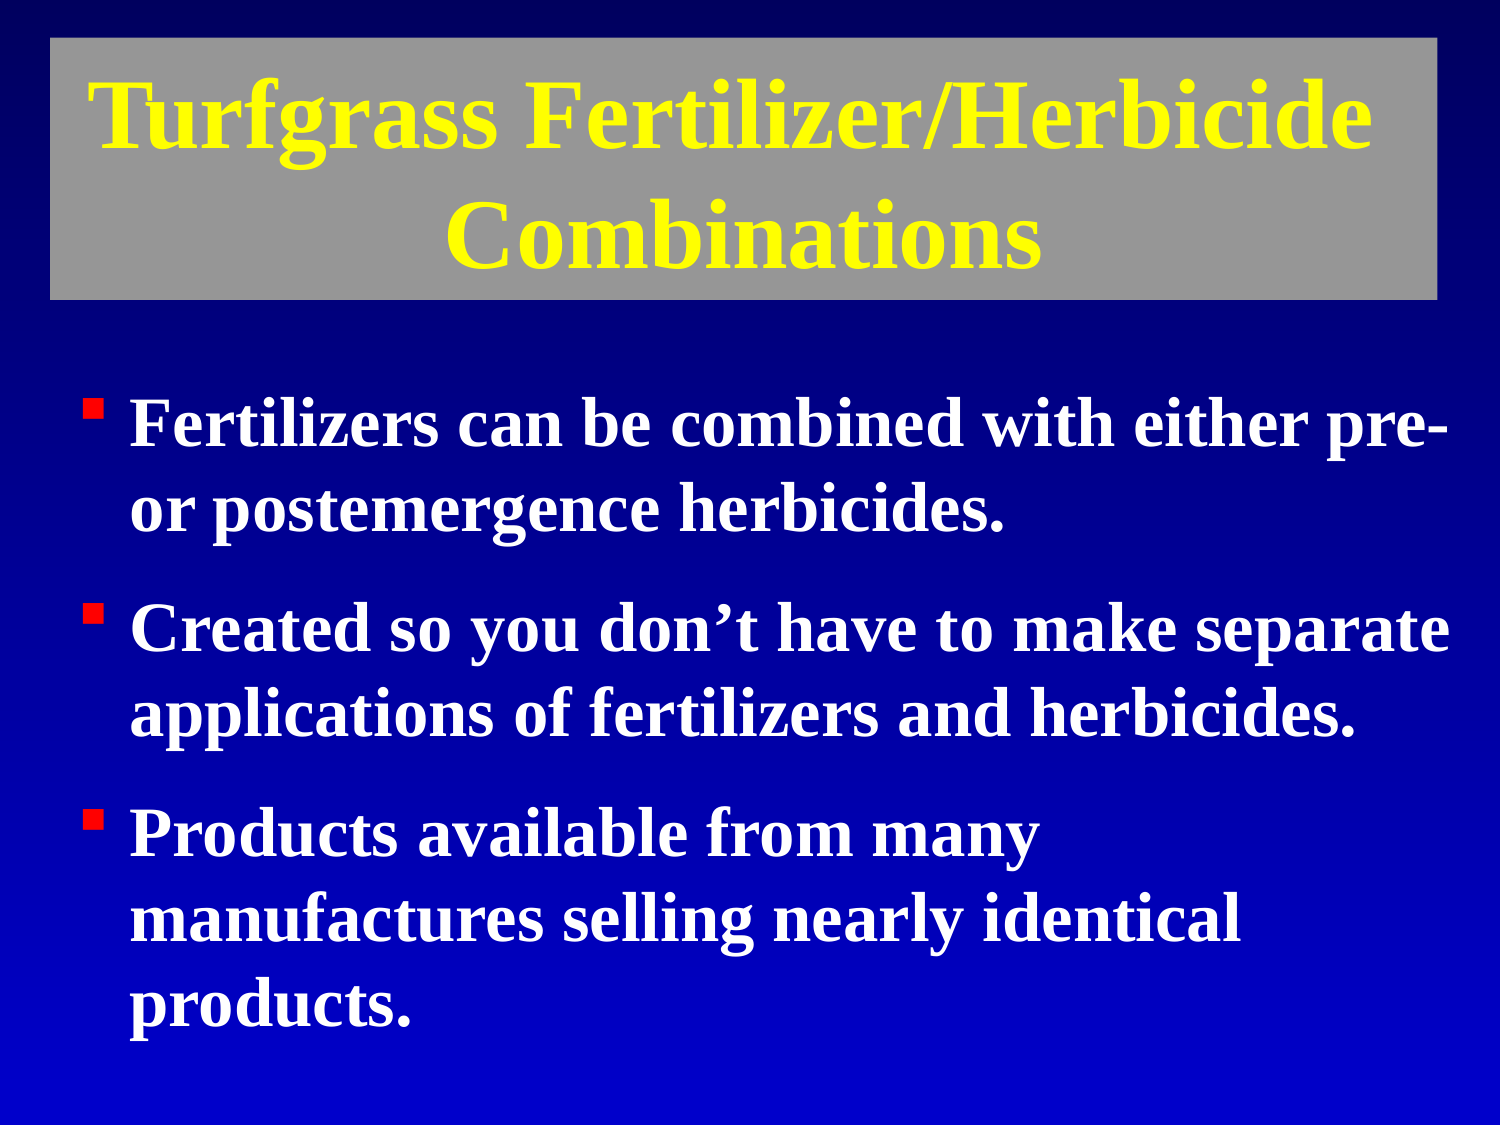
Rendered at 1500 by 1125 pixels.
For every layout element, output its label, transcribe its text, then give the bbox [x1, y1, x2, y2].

text_box Fertilizers can be combined with either pre- or postemergence herbicides. Created so you don’t have to make separate applications of fertilizers and herbicides. Products available from many manufactures selling nearly identical products. [37, 368, 1475, 1049]
title Turfgrass Fertilizer/Herbicide Combinations [50, 37, 1438, 300]
